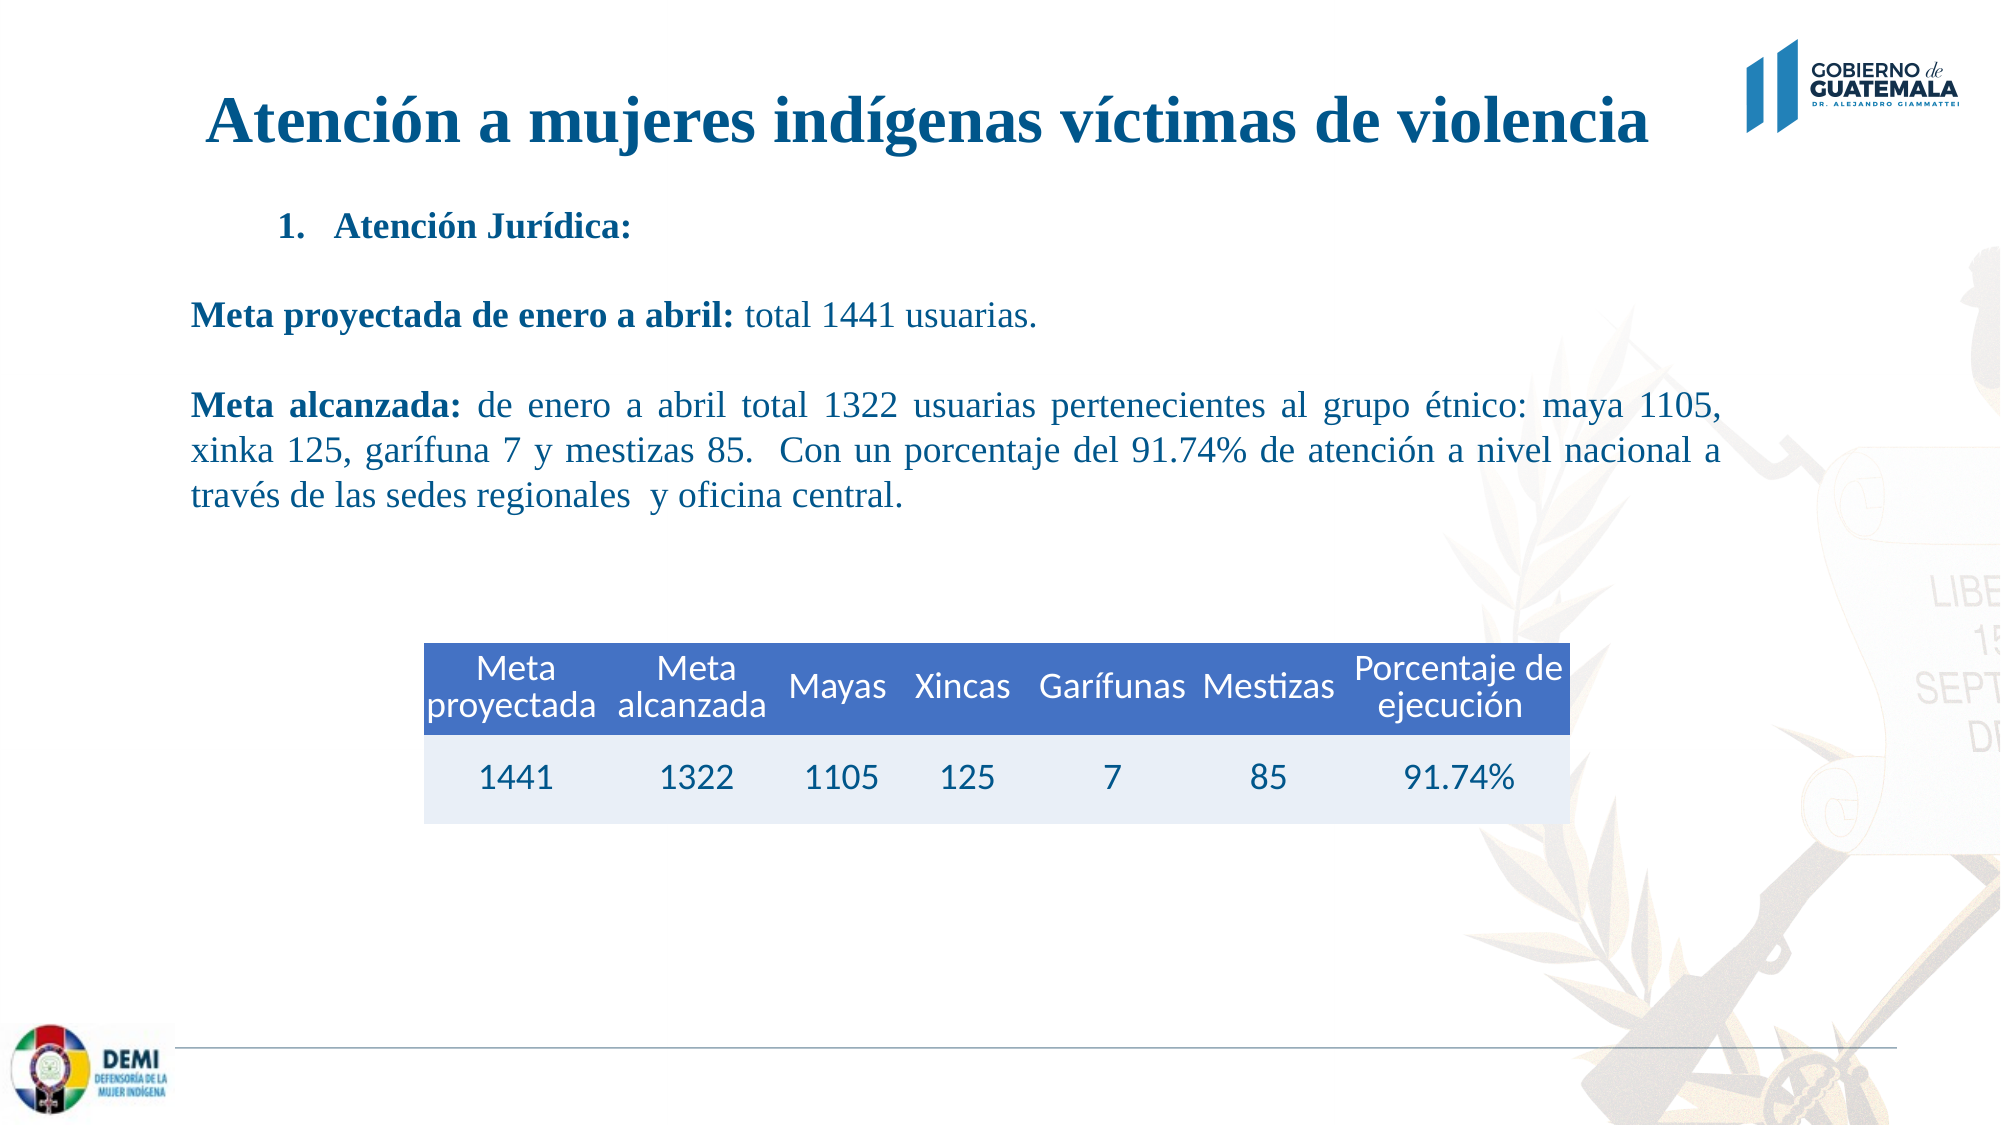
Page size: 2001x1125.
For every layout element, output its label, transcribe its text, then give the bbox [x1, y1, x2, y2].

text_box Atención Jurídica: [262, 190, 658, 254]
table_cell 85 [1189, 735, 1348, 824]
text_box Atención a mujeres indígenas víctimas de violencia [190, 77, 1672, 195]
picture [0, 0, 2001, 1125]
table_cell 1441 [424, 735, 608, 824]
table_header Meta proyectada [424, 643, 608, 735]
table_header Garífunas [1036, 643, 1189, 735]
table_cell 1322 [608, 735, 785, 824]
table_cell 1105 [785, 735, 899, 824]
table_header Xincas [899, 643, 1036, 735]
table_header Mayas [785, 643, 899, 735]
table_cell 7 [1036, 735, 1189, 824]
table_header Meta alcanzada [608, 643, 785, 735]
text_box Meta proyectada de enero a abril: total 1441 usuarias. Meta alcanzada: de enero a abril total 1322 usuarias pertenecientes al grupo étnico: maya 1105, xinka 125, garífuna 7 y mestizas 85. Con un porcentaje del 91.74% de atención a nivel nacional a través de las sedes regionales y oficina central. [175, 282, 1739, 523]
table_cell 125 [899, 735, 1036, 824]
table_cell 91.74% [1348, 735, 1570, 824]
table_header Mestizas [1189, 643, 1348, 735]
table_header Porcentaje de ejecución [1348, 643, 1570, 735]
